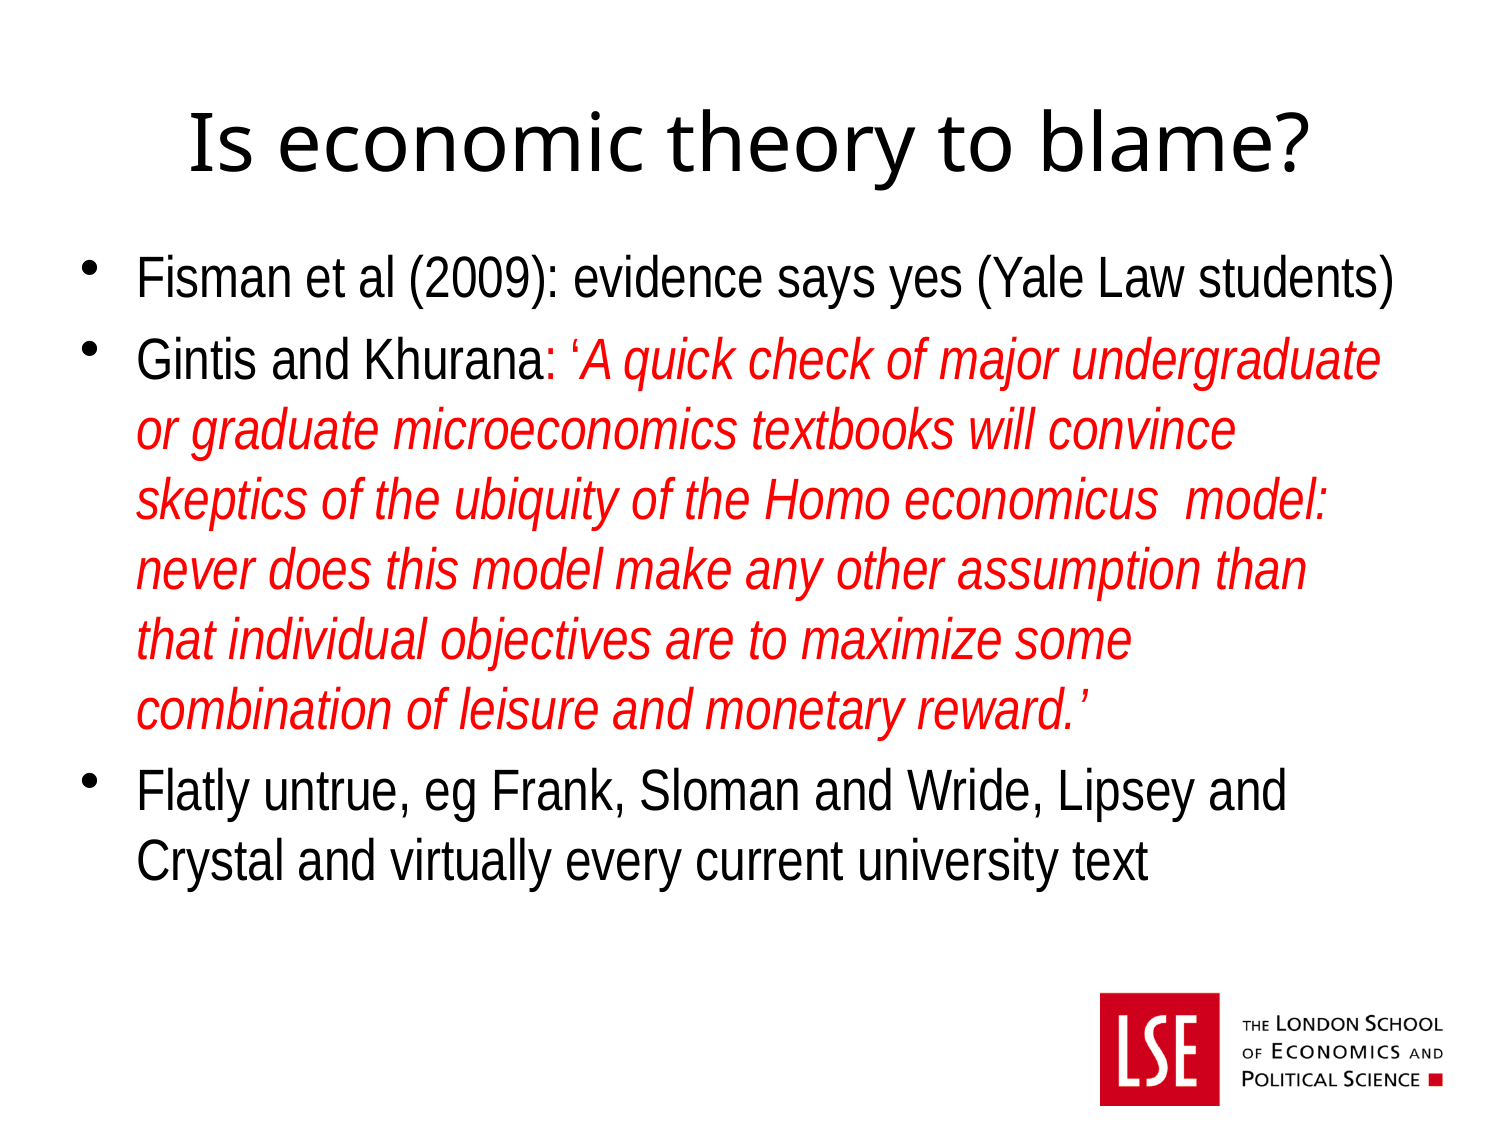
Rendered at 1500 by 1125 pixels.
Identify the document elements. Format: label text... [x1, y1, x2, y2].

list Fisman et al (2009): evidence says yes (Yale Law students) Gintis and Khurana: ‘A quick check of major undergraduate or graduate microeconomics textbooks will convince skeptics of the ubiquity of the Homo economicus model: never does this model make any other assumption than that individual objectives are to maximize some combination of leisure and monetary reward.’ Flatly untrue, eg Frank, Sloman and Wride, Lipsey and Crystal and virtually every current university text [64, 231, 1416, 975]
title Is economic theory to blame? [74, 44, 1426, 233]
picture [1100, 992, 1444, 1106]
